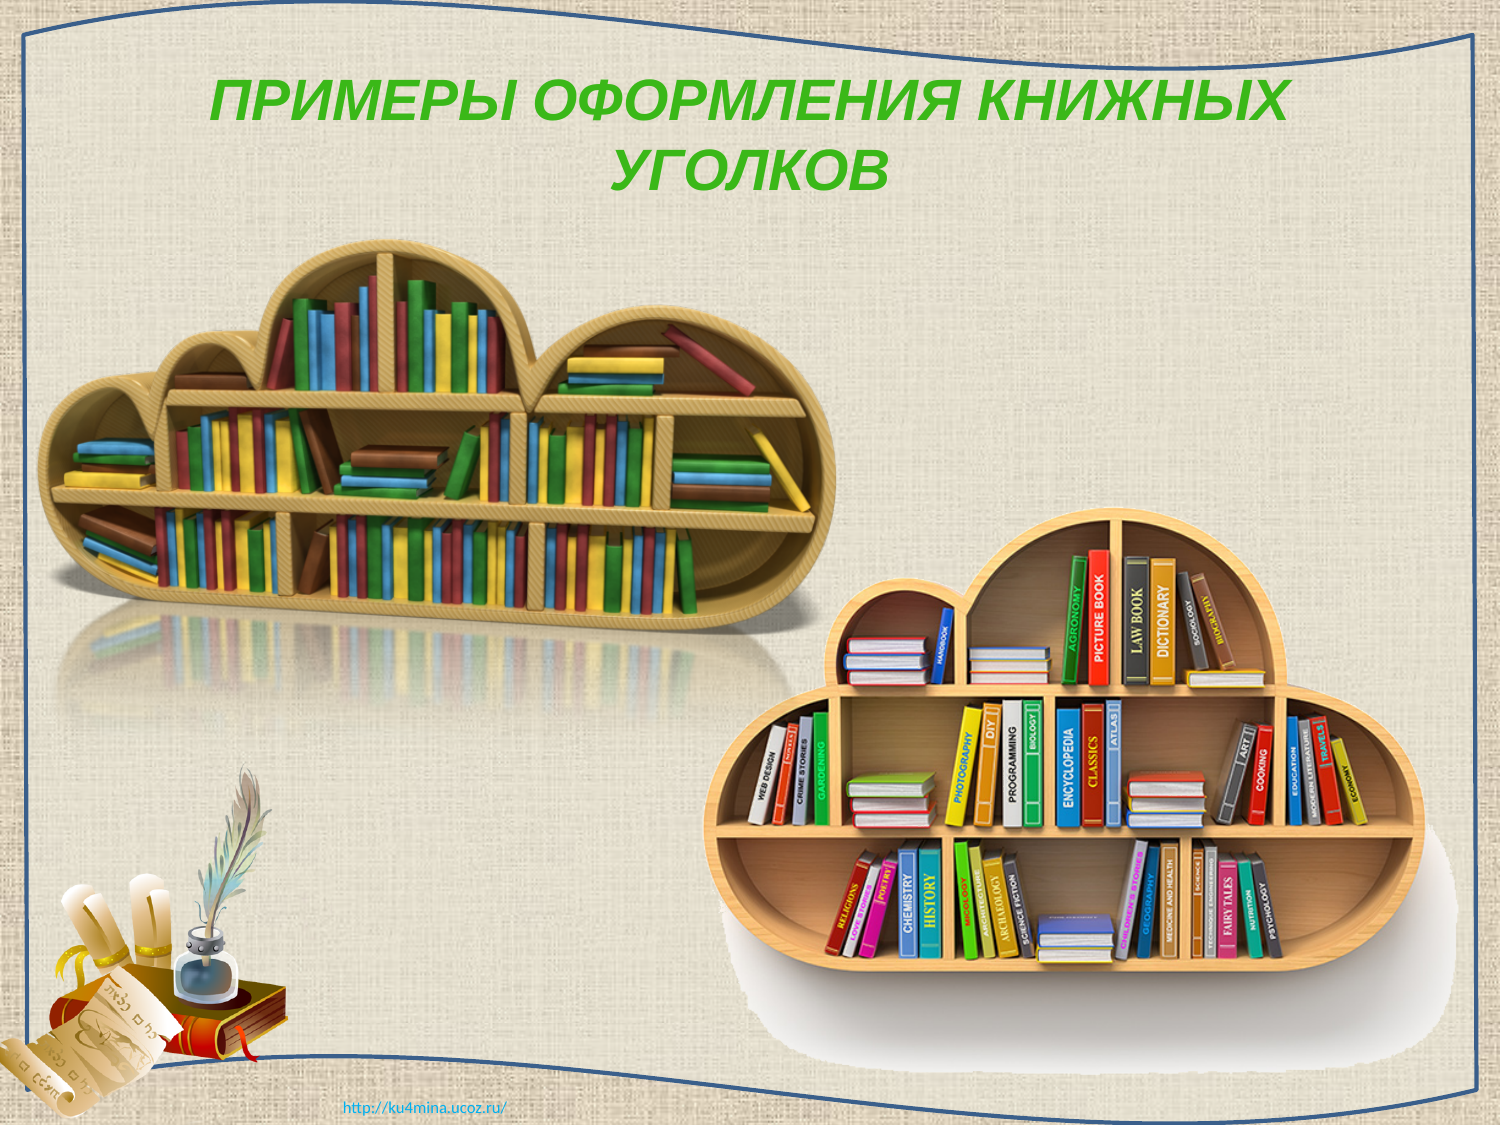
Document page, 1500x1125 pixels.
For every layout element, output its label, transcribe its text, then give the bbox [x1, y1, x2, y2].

picture [0, 0, 1500, 1125]
title ПРИМЕРЫ ОФОРМЛЕНИЯ КНИЖНЫХ УГОЛКОВ [74, 101, 1426, 233]
